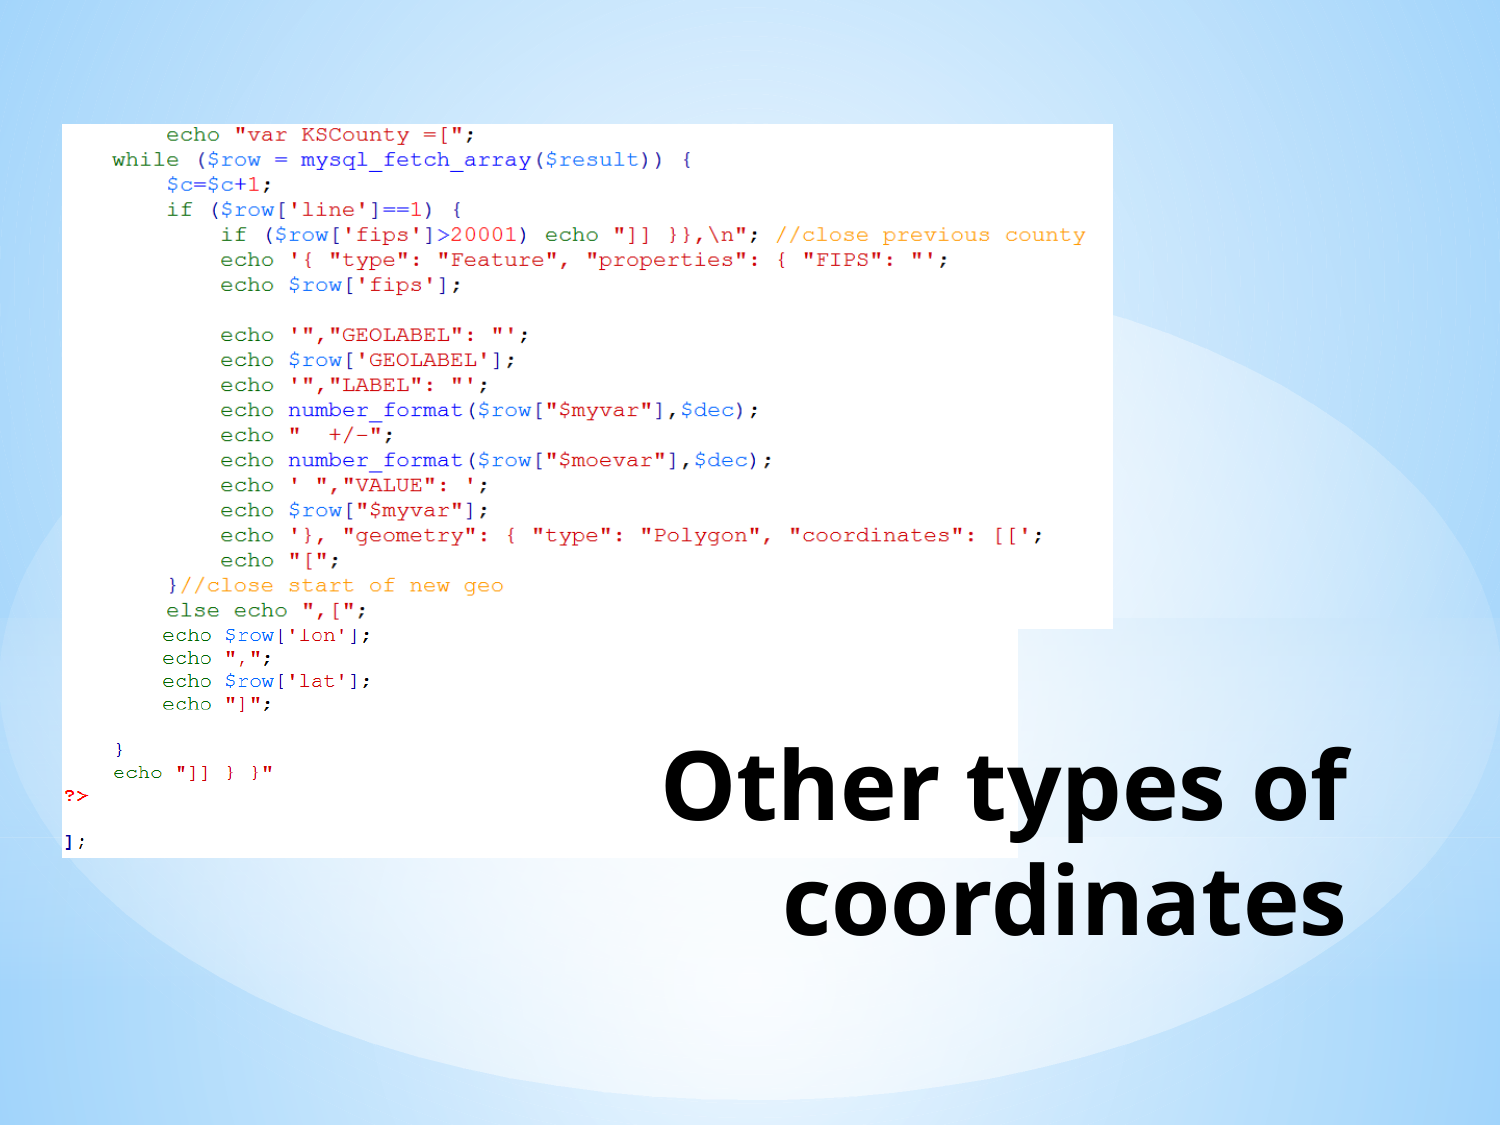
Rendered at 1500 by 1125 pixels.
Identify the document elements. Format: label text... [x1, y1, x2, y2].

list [62, 124, 1113, 629]
picture [62, 629, 1018, 859]
title Other types of coordinates [294, 717, 1363, 905]
